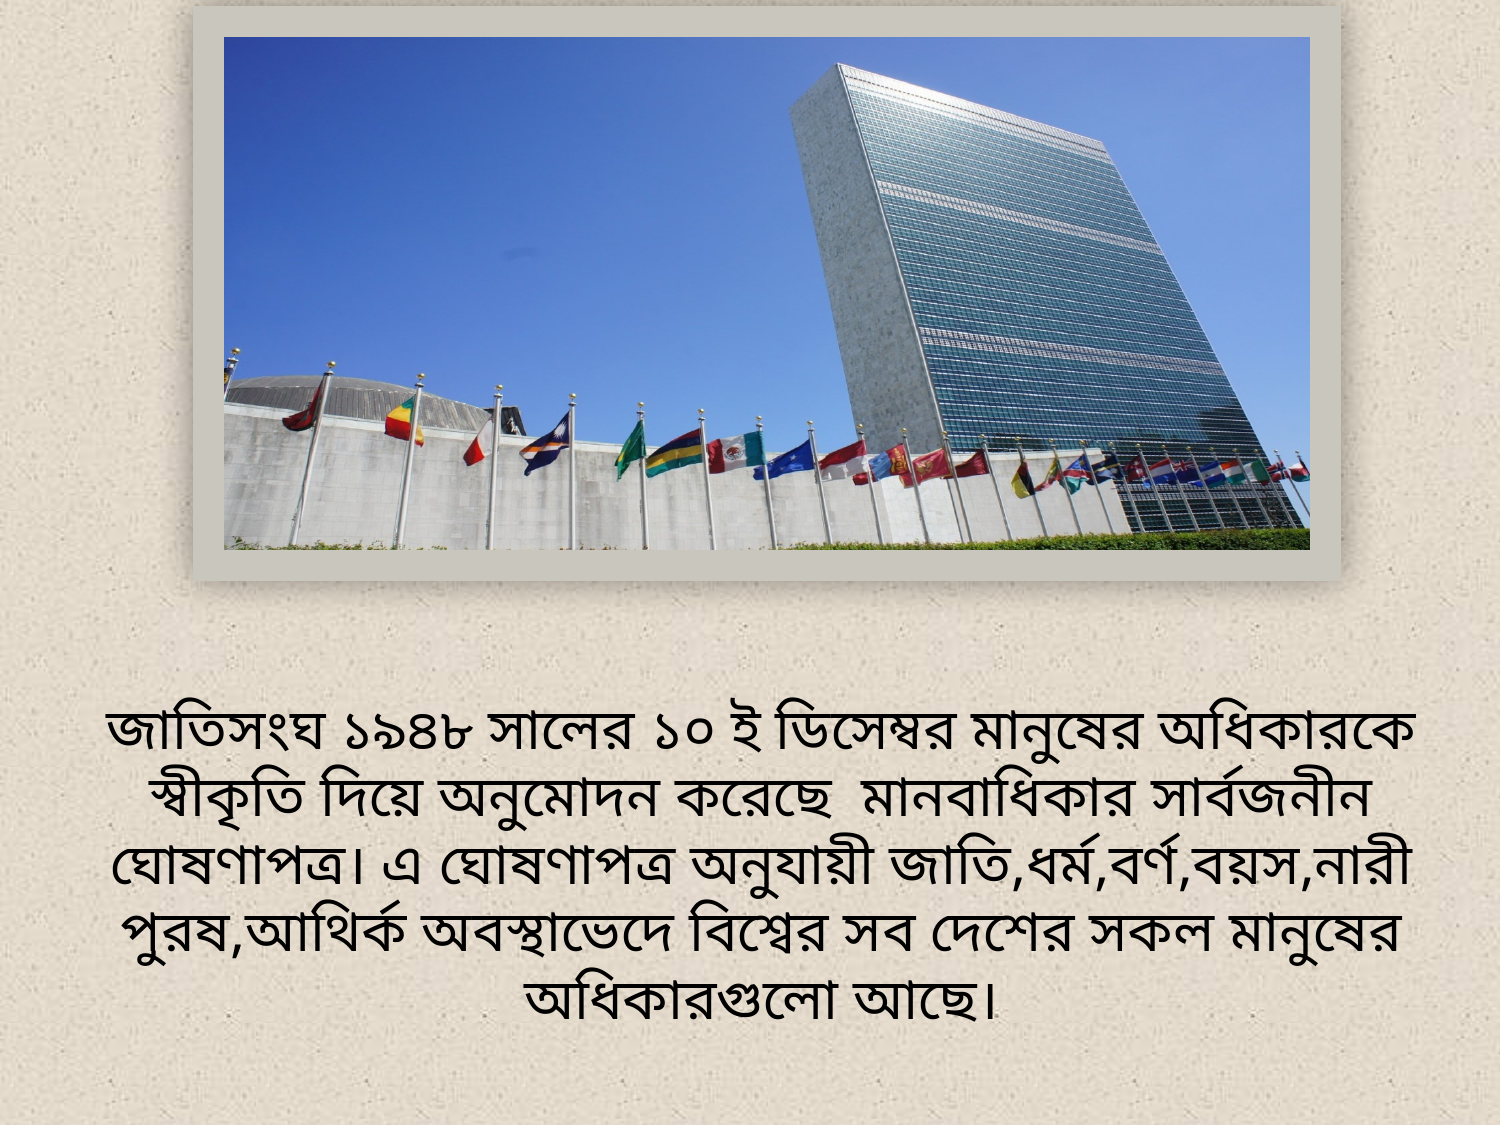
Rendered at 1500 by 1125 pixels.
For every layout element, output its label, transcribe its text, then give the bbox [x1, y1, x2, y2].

text_box জাতিসংঘ ১৯৪৮ সালের ১০ ই ডিসেম্বর মানুষের অধিকারকে স্বীকৃতি দিয়ে অনুমোদন করেছে মানবাধিকার সার্বজনীন ঘোষণাপত্র। এ ঘোষণাপত্র অনুযায়ী জাতি,ধর্ম,বর্ণ,বয়স,নারী পুরষ,আথির্ক অবস্থাভেদে বিশ্বের সব দেশের সকল মানুষের অধিকারগুলো আছে। [61, 687, 1461, 1037]
picture [0, 0, 1500, 1125]
